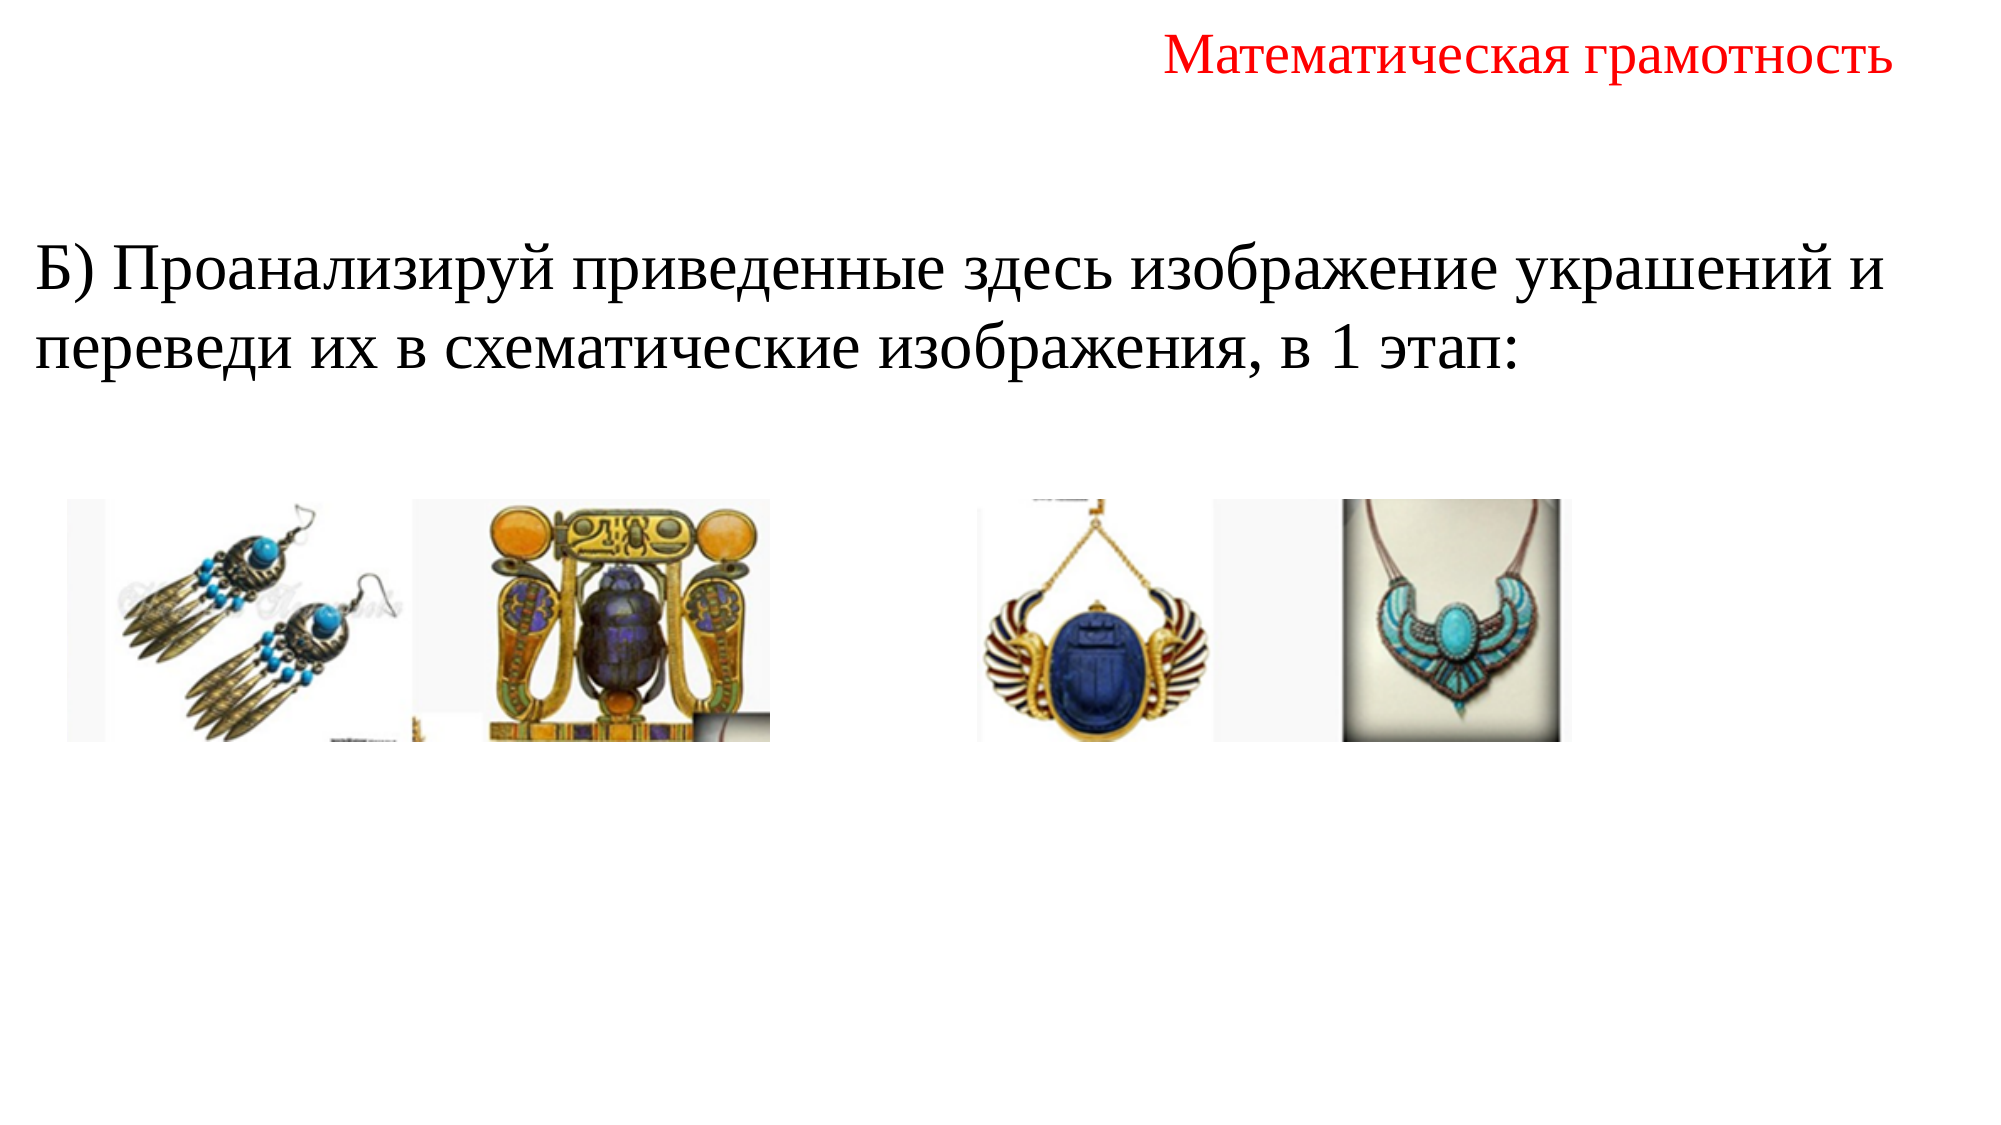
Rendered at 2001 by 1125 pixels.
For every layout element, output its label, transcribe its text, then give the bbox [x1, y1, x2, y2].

text_box Математическая грамотность [1148, 7, 1910, 93]
text_box Б) Проанализируй приведенные здесь изображение украшений и переведи их в схематические изображения, в 1 этап: [20, 215, 1934, 390]
picture [977, 498, 1572, 742]
picture [67, 498, 770, 742]
